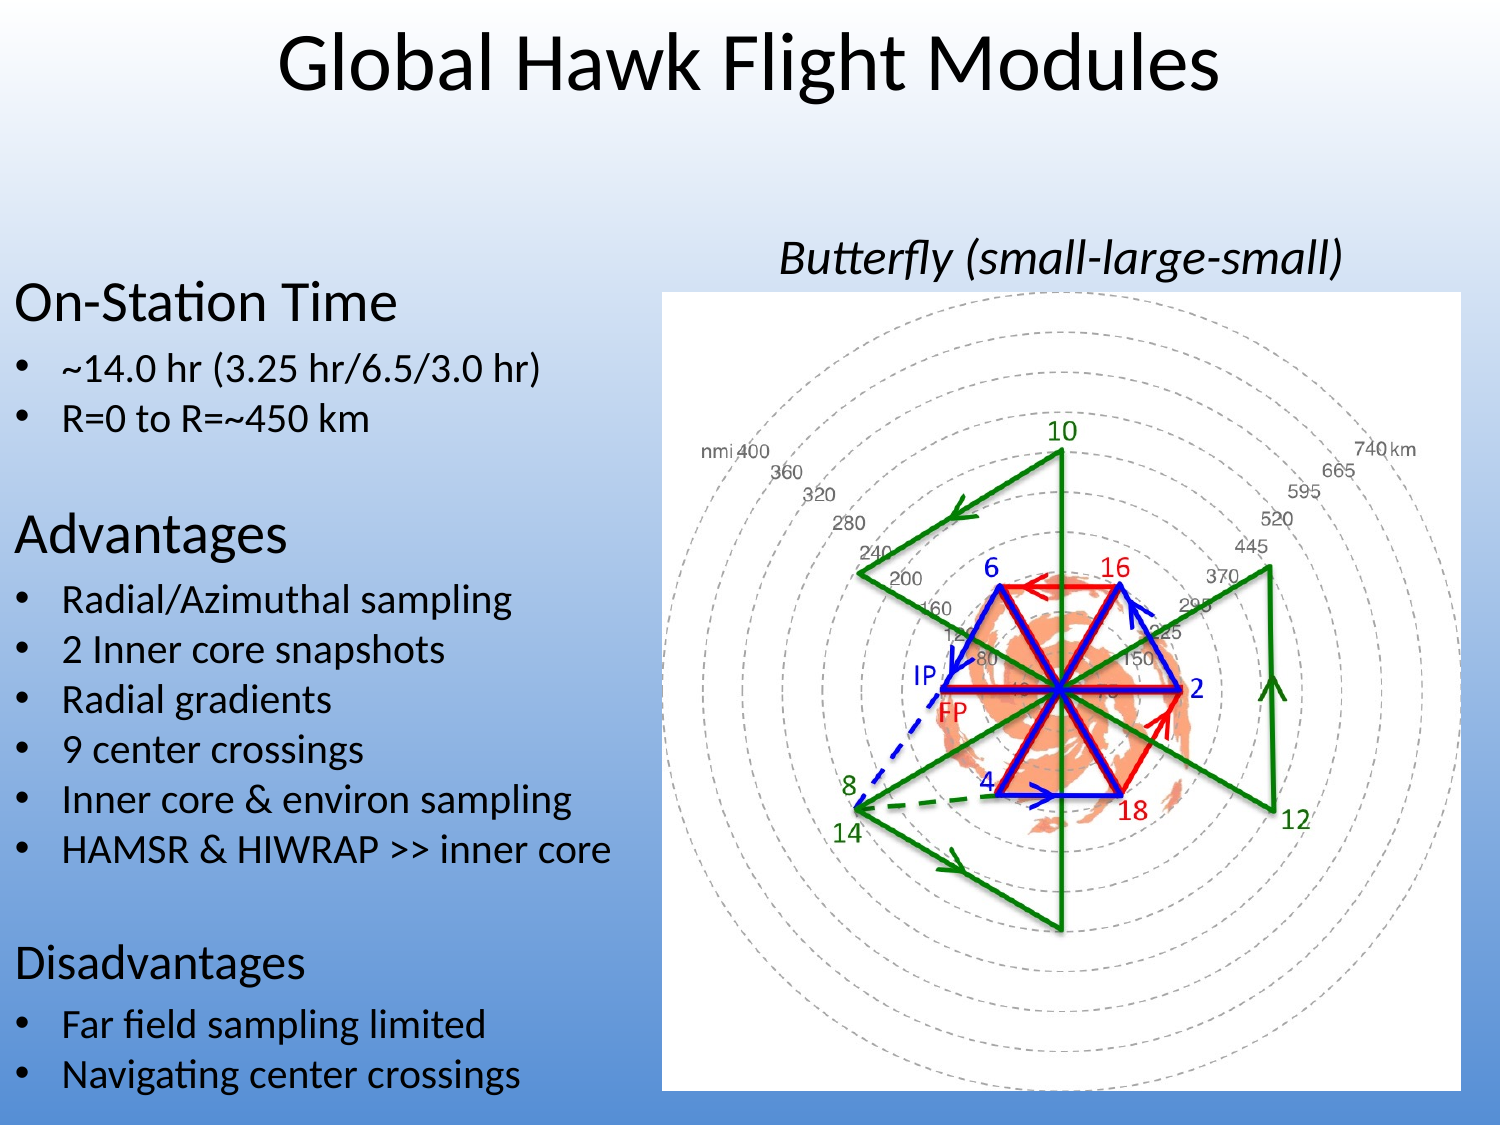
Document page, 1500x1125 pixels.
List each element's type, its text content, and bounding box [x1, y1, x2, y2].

text_box Global Hawk Flight Modules [0, 0, 1500, 160]
text_box Advantages Radial/Azimuthal sampling 2 Inner core snapshots Radial gradients 9 center crossings Inner core & environ sampling HAMSR & HIWRAP >> inner core [0, 487, 655, 880]
picture [662, 292, 1461, 1091]
text_box On-Station Time ~14.0 hr (3.25 hr/6.5/3.0 hr) R=0 to R=~450 km [0, 255, 663, 448]
text_box Butterfly (small-large-small) [663, 216, 1461, 289]
text_box Disadvantages Far field sampling limited Navigating center crossings [0, 921, 664, 1105]
